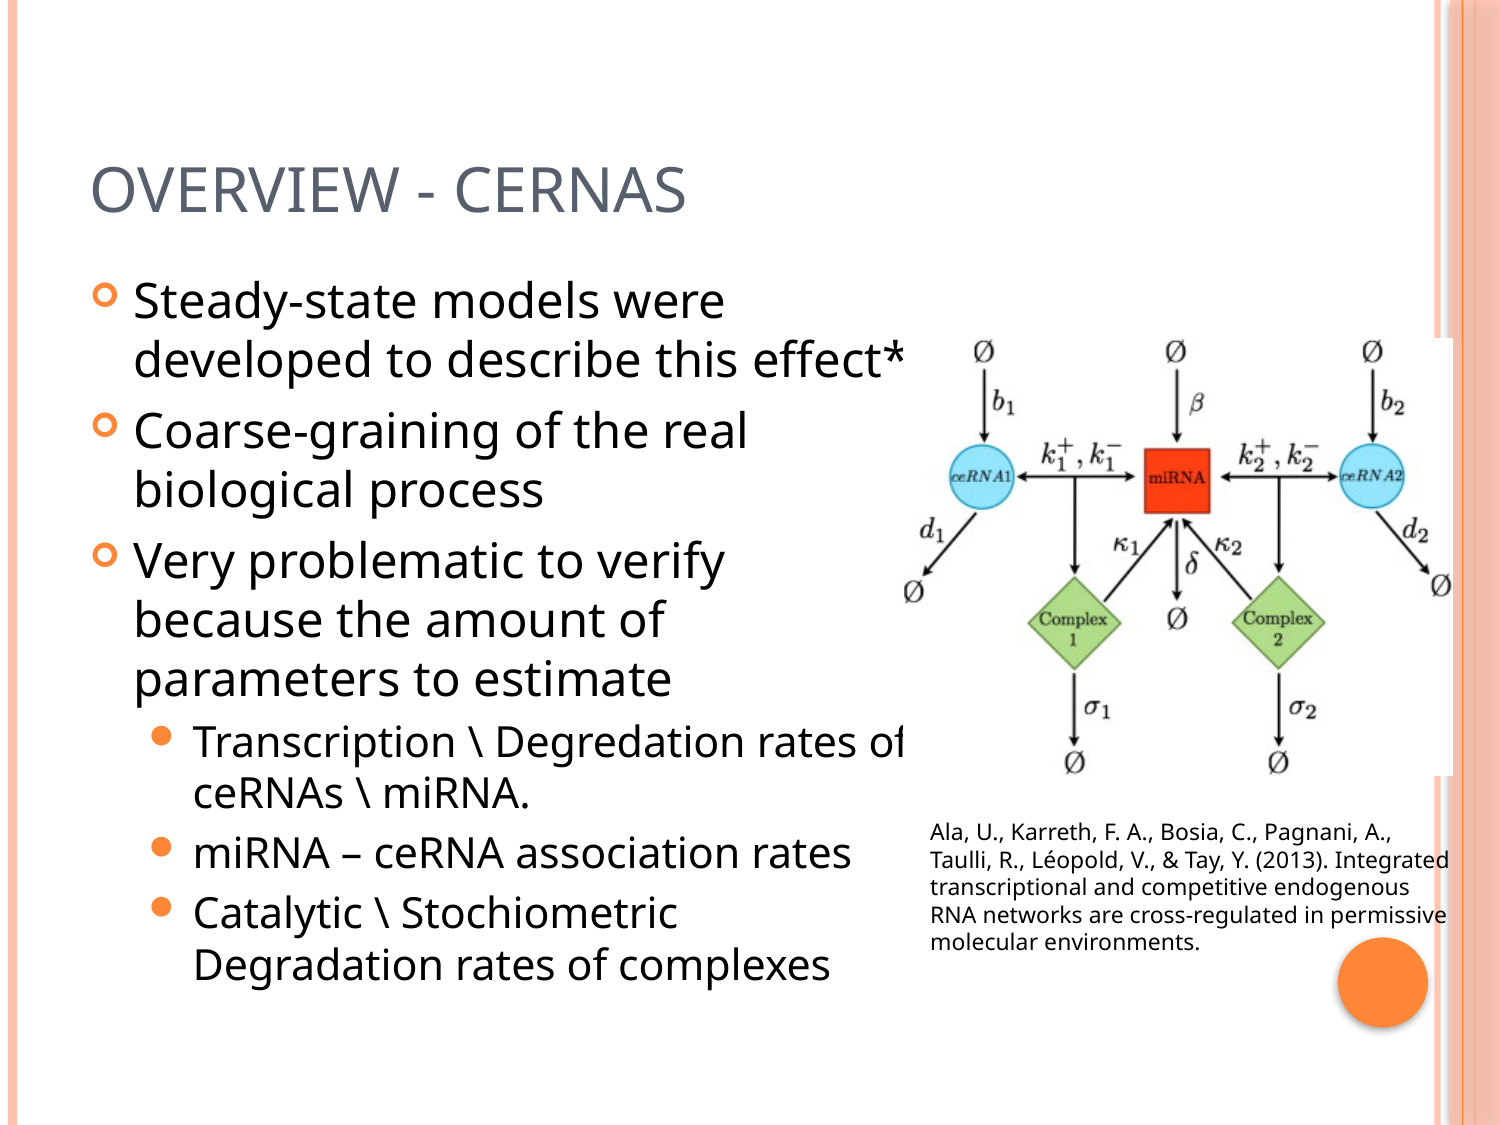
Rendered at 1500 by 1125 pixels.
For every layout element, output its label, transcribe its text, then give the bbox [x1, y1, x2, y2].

title Overview - ceRNAs [75, 45, 1300, 233]
list Steady-state models were developed to describe this effect* Coarse-graining of the real biological process Very problematic to verify because the amount of parameters to estimate Transcription \ Degredation rates of ceRNAs \ miRNA. miRNA – ceRNA association rates Catalytic \ Stochiometric Degradation rates of complexes [75, 262, 928, 1062]
picture [903, 337, 1453, 776]
text_box Ala, U., Karreth, F. A., Bosia, C., Pagnani, A., Taulli, R., Léopold, V., & Tay, Y. (2013). Integrated transcriptional and competitive endogenous RNA networks are cross-regulated in permissive molecular environments. [915, 810, 1471, 963]
